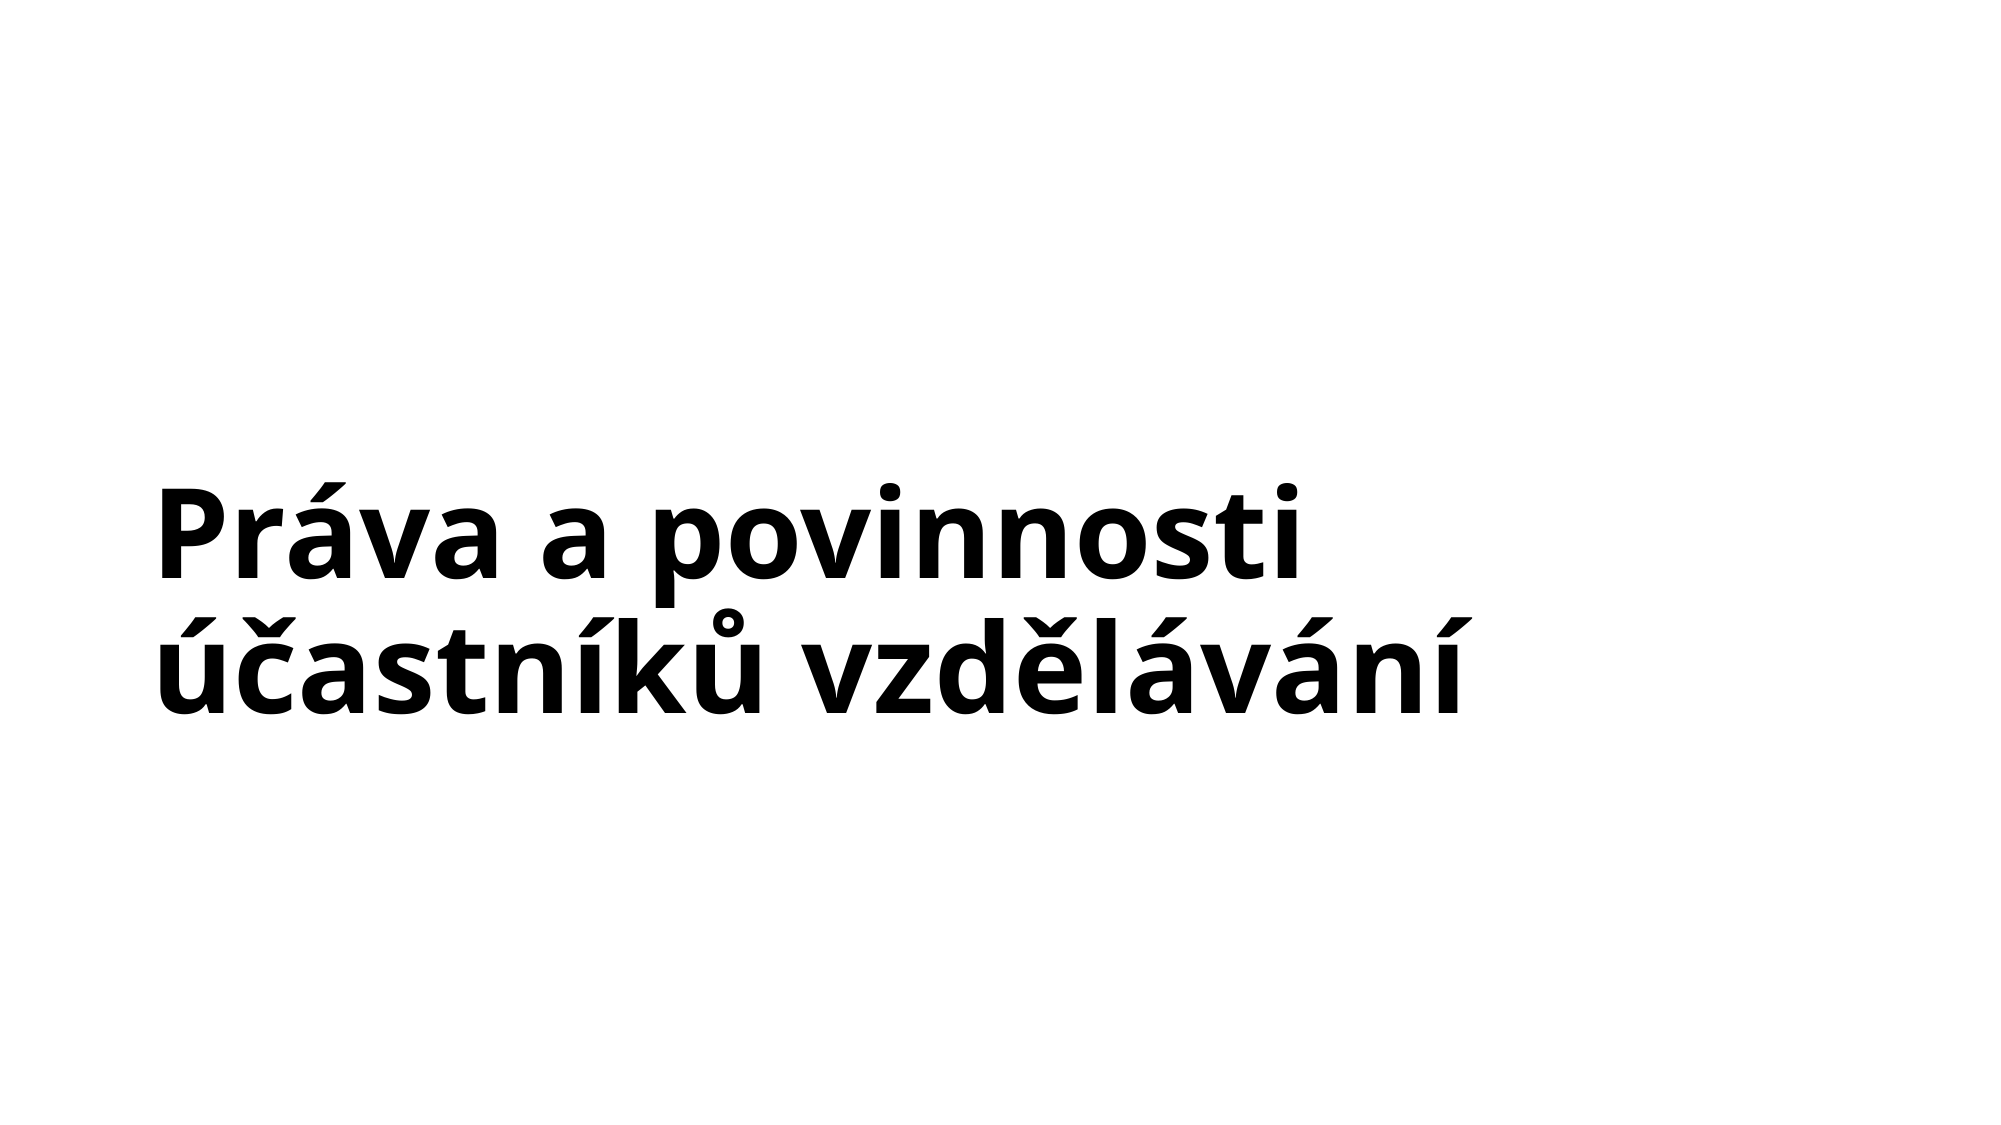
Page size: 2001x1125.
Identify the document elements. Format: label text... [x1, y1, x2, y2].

title Práva a povinnosti účastníků vzdělávání [136, 280, 1862, 749]
